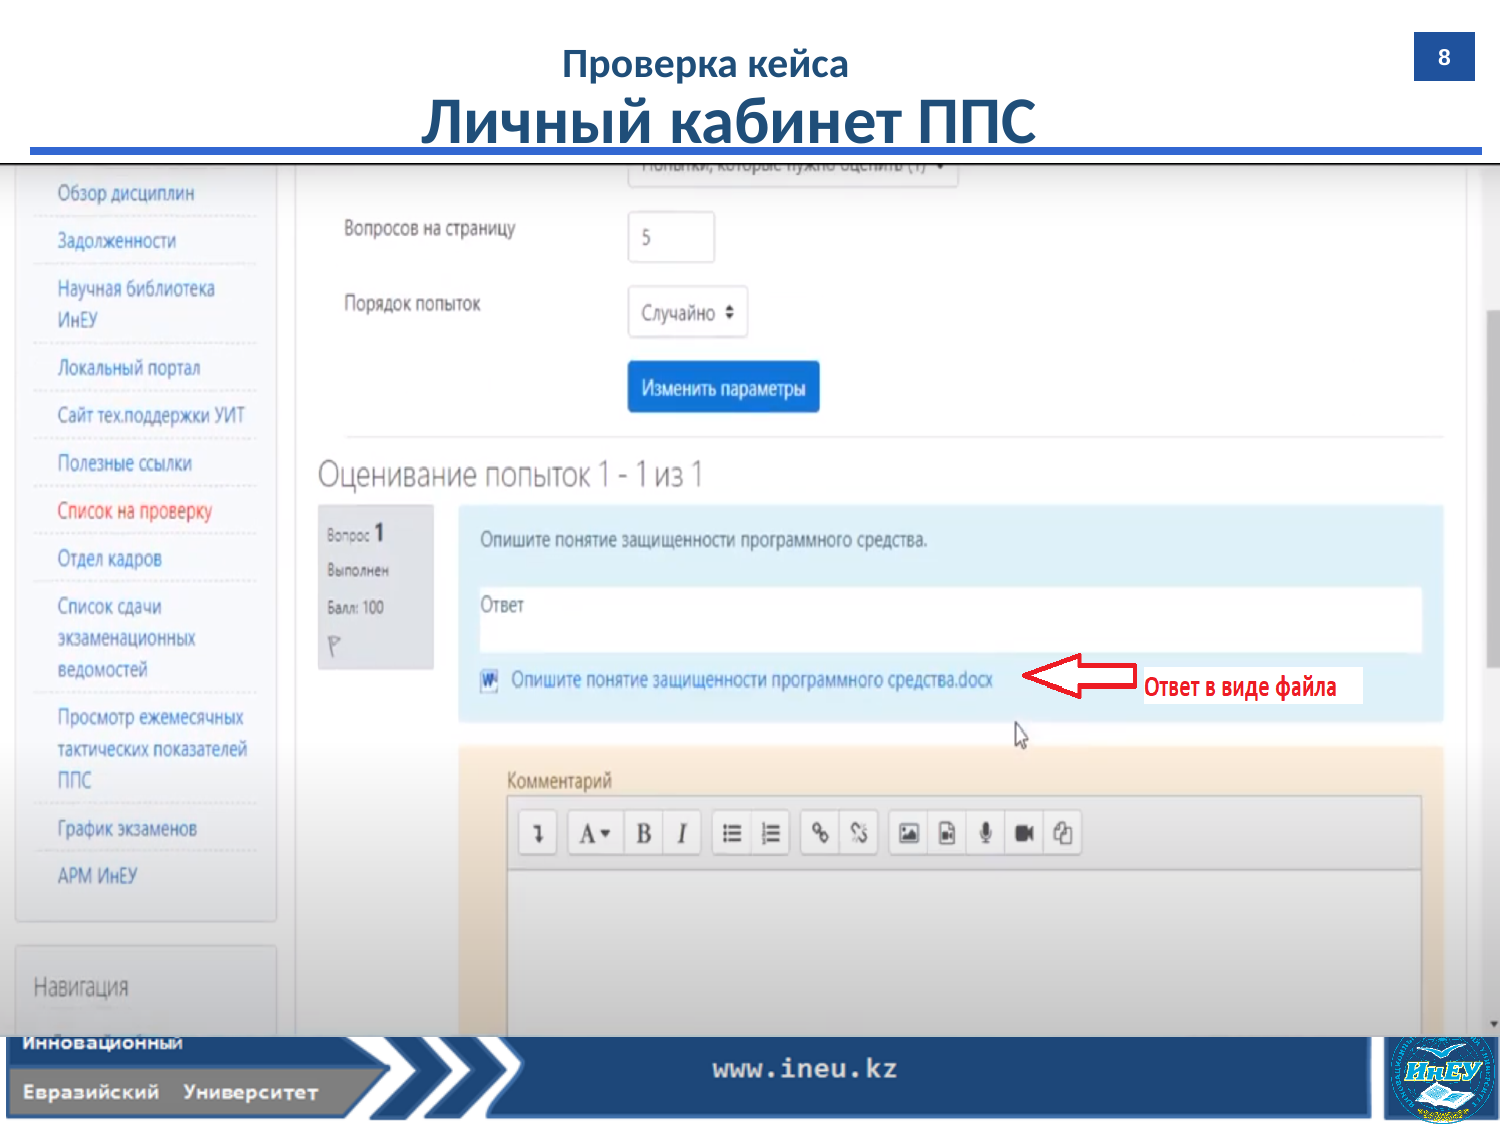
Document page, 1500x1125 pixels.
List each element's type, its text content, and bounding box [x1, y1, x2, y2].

list Проверка кейса Личный кабинет ППС [0, 33, 1422, 130]
text_box 8 [1414, 32, 1475, 81]
picture [0, 163, 1500, 1125]
